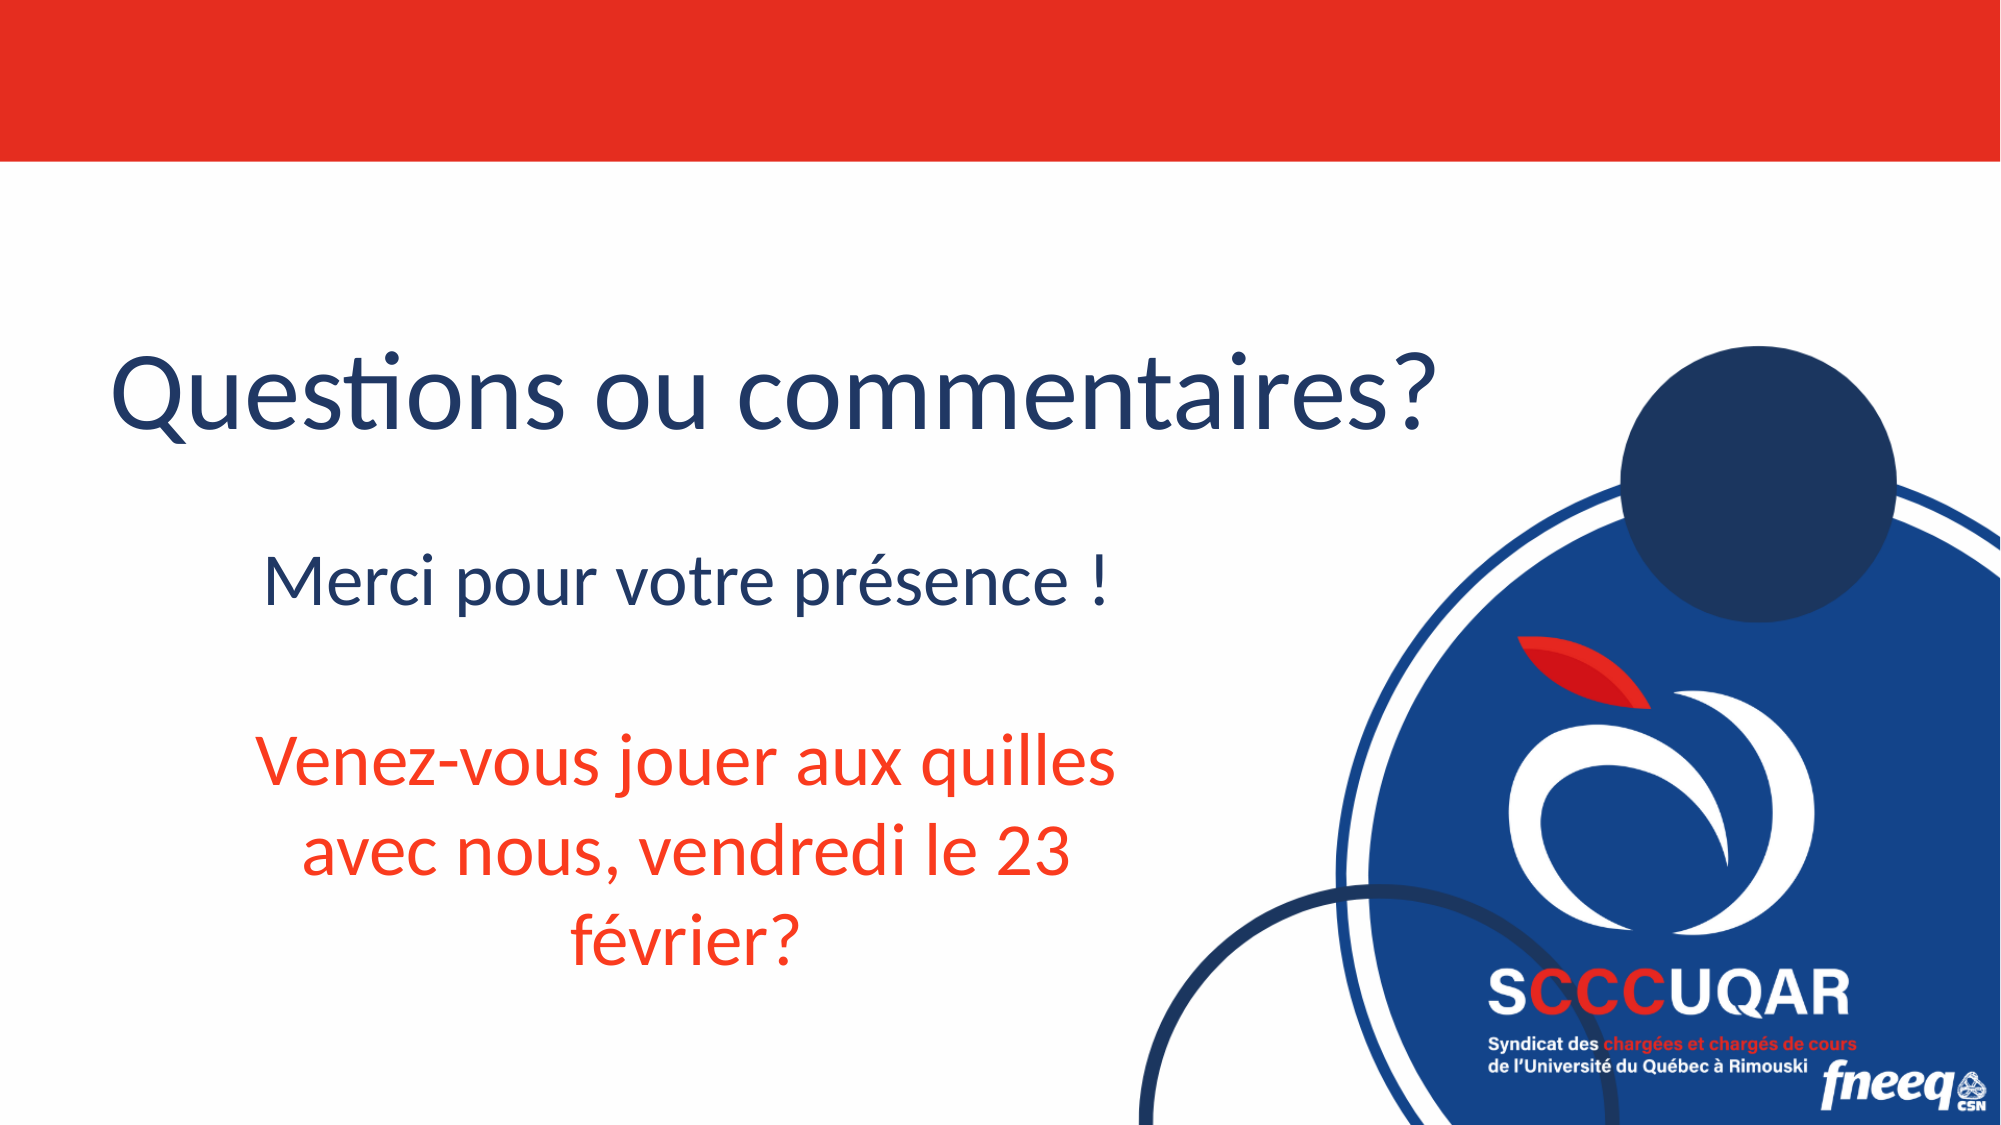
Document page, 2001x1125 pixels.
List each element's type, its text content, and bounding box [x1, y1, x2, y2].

text_box Merci pour votre présence ! Venez-vous jouer aux quilles avec nous, vendredi le 23 février? [198, 523, 1176, 989]
text_box Questions ou commentaires? [94, 309, 1743, 460]
picture [0, 0, 2001, 1125]
